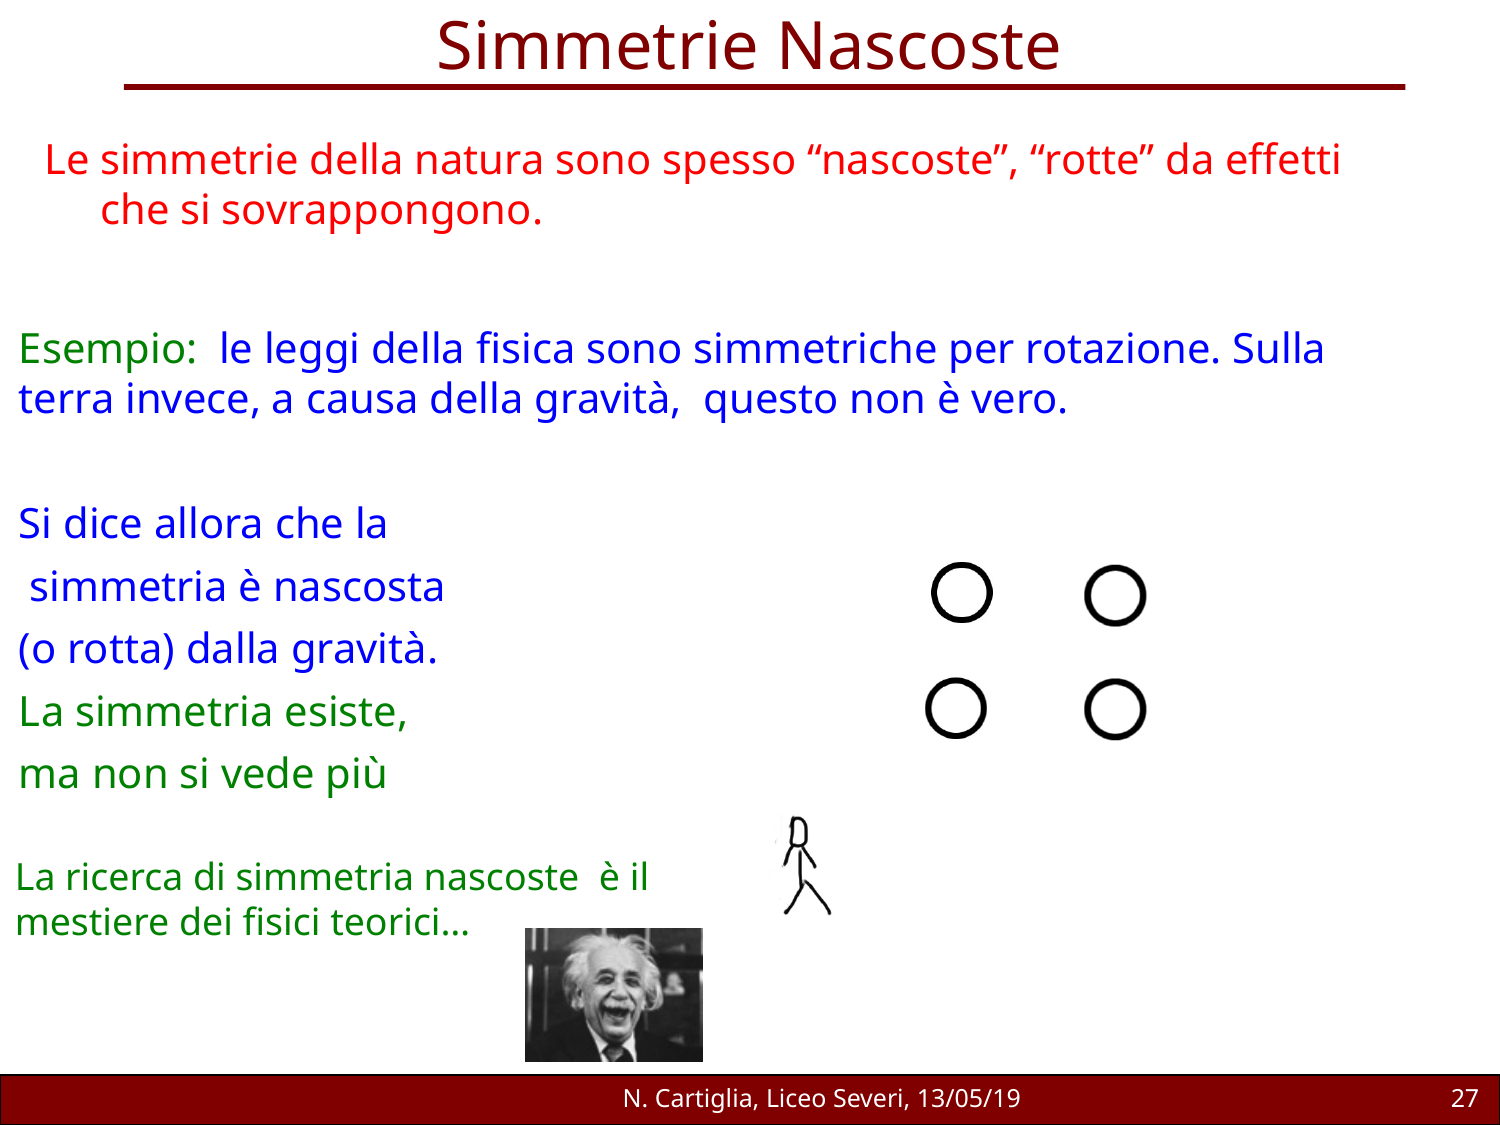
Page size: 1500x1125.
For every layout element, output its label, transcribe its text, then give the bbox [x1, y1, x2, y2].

slide_number 27 [1181, 1074, 1495, 1125]
picture [525, 928, 703, 1062]
footer N. Cartiglia, Liceo Severi, 13/05/19 [513, 1074, 1131, 1125]
text_box La ricerca di simmetria nascoste è il mestiere dei fisici teorici… [0, 845, 750, 951]
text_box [761, 472, 1465, 1000]
text_box Esempio: le leggi della fisica sono simmetriche per rotazione. Sulla terra invece, a causa della gravità, questo non è vero. Si dice allora che la simmetria è nascosta (o rotta) dalla gravità. La simmetria esiste, ma non si vede più [4, 314, 1400, 867]
text_box Le simmetrie della natura sono spesso “nascoste”, “rotte” da effetti che si sovrappongono. [29, 125, 1436, 241]
text_box Simmetrie Nascoste [0, 0, 1500, 91]
